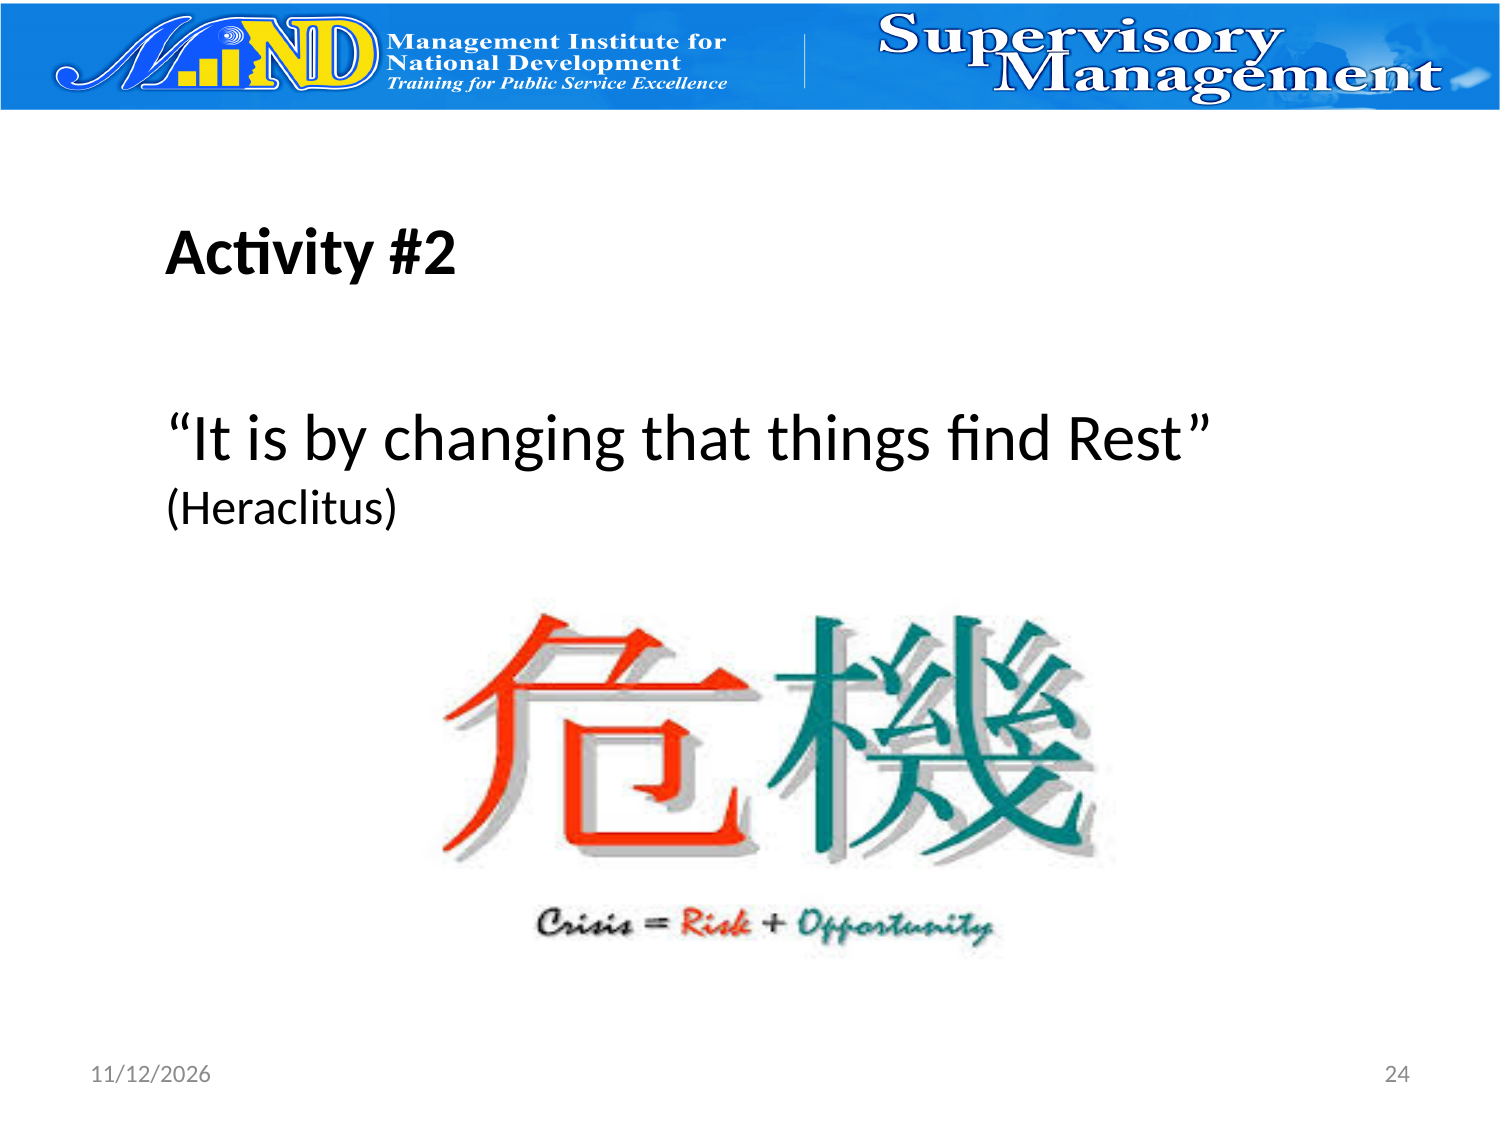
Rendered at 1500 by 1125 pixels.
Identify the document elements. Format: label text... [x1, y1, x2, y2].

picture [0, 3, 1500, 110]
picture [399, 562, 1126, 1001]
list Activity #2 “It is by changing that things find Rest” (Heraclitus) [150, 200, 1350, 975]
slide_number 24 [1074, 1042, 1425, 1103]
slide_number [75, 1042, 425, 1103]
